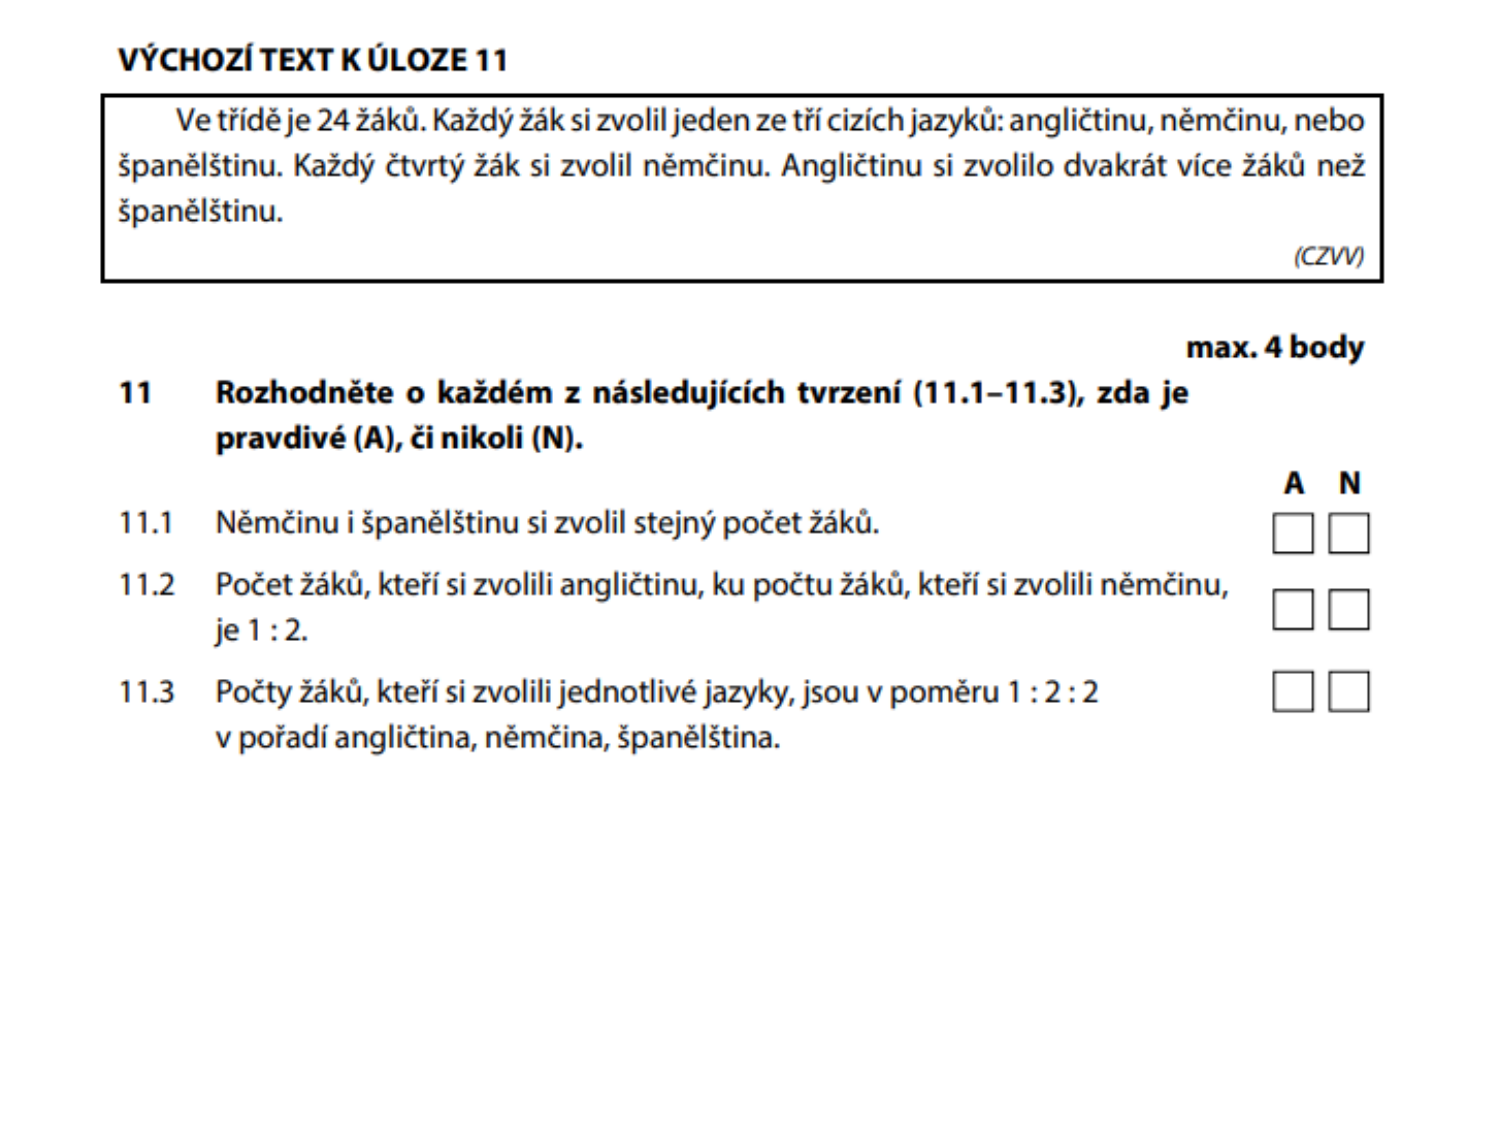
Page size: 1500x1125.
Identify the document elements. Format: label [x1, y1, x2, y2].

picture [64, 30, 1434, 776]
